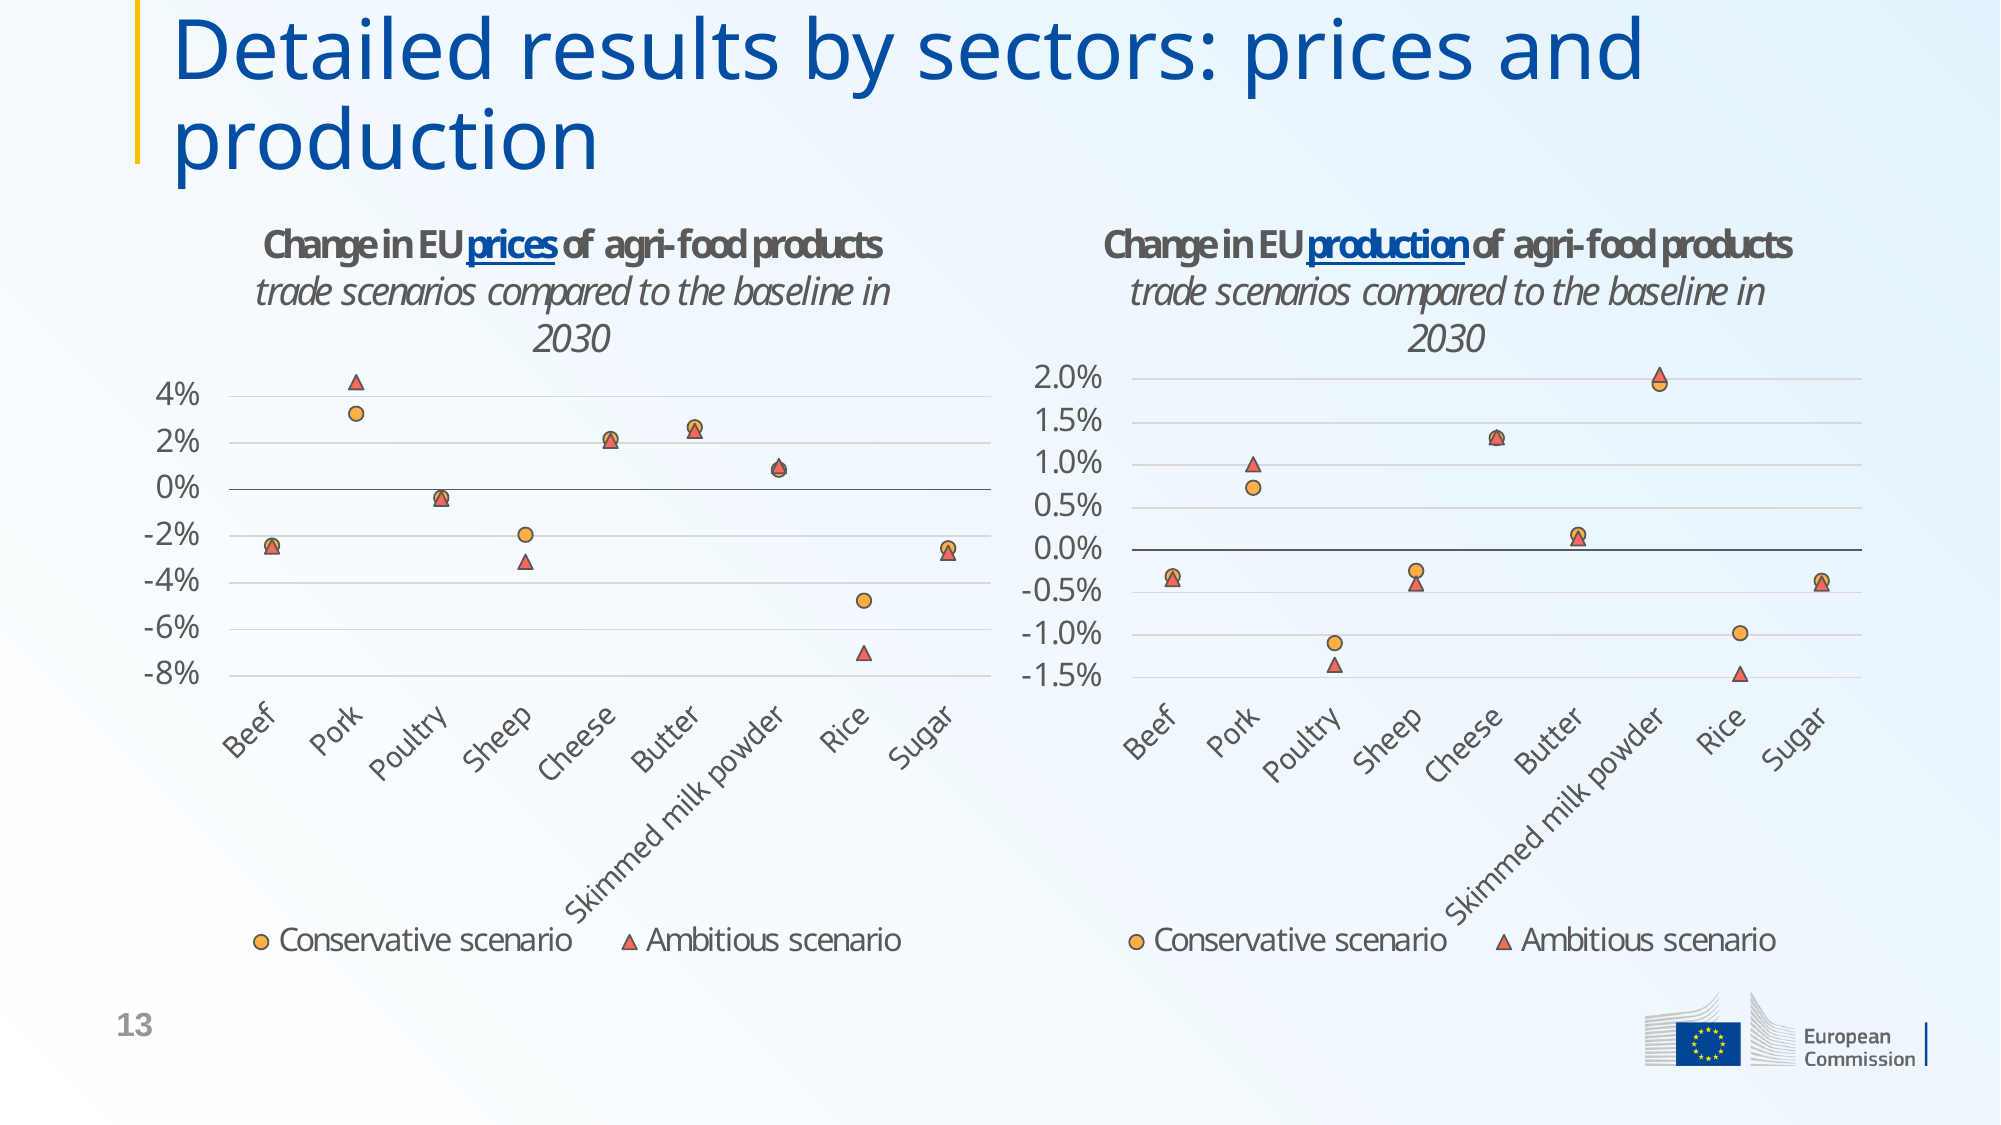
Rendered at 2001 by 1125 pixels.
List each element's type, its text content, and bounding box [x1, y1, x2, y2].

picture [1645, 991, 1928, 1066]
title Detailed results by sectors: prices and production [156, 59, 1882, 188]
picture [131, 209, 1882, 977]
slide_number 13 [101, 992, 552, 1053]
